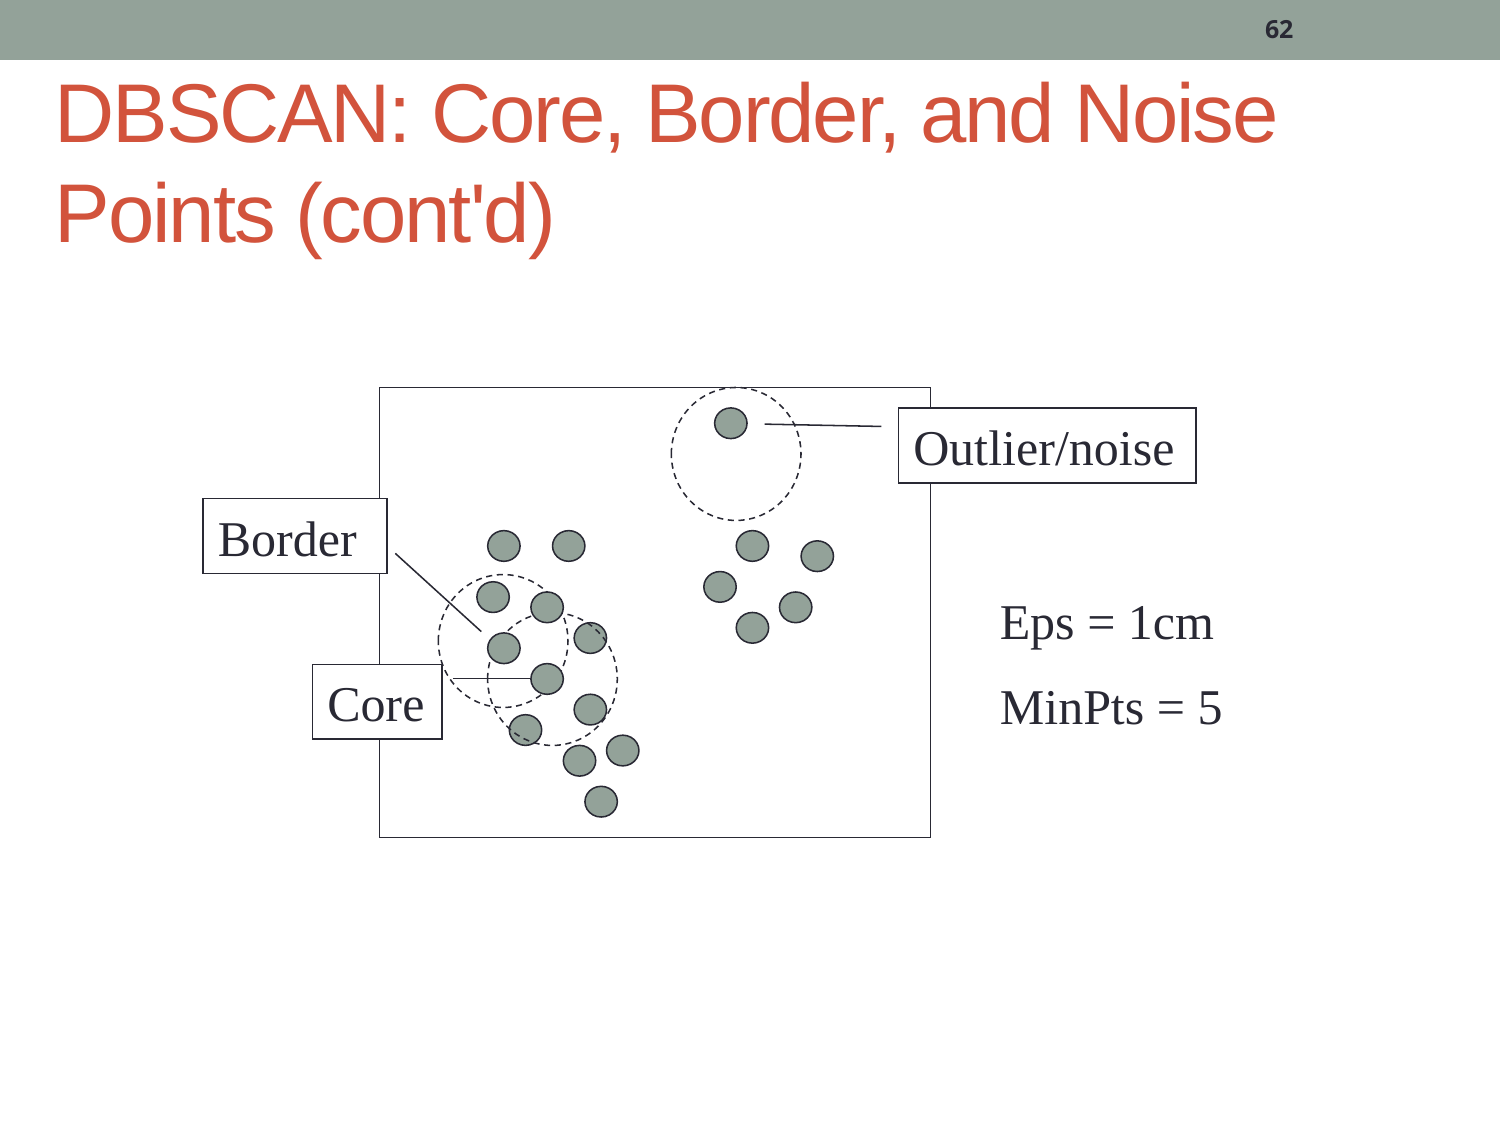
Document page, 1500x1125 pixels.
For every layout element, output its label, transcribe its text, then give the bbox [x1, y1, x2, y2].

slide_number 62 [1250, 3, 1425, 57]
title DBSCAN: Core, Border, and Noise Points (cont'd) [39, 77, 1440, 240]
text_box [202, 387, 1256, 838]
